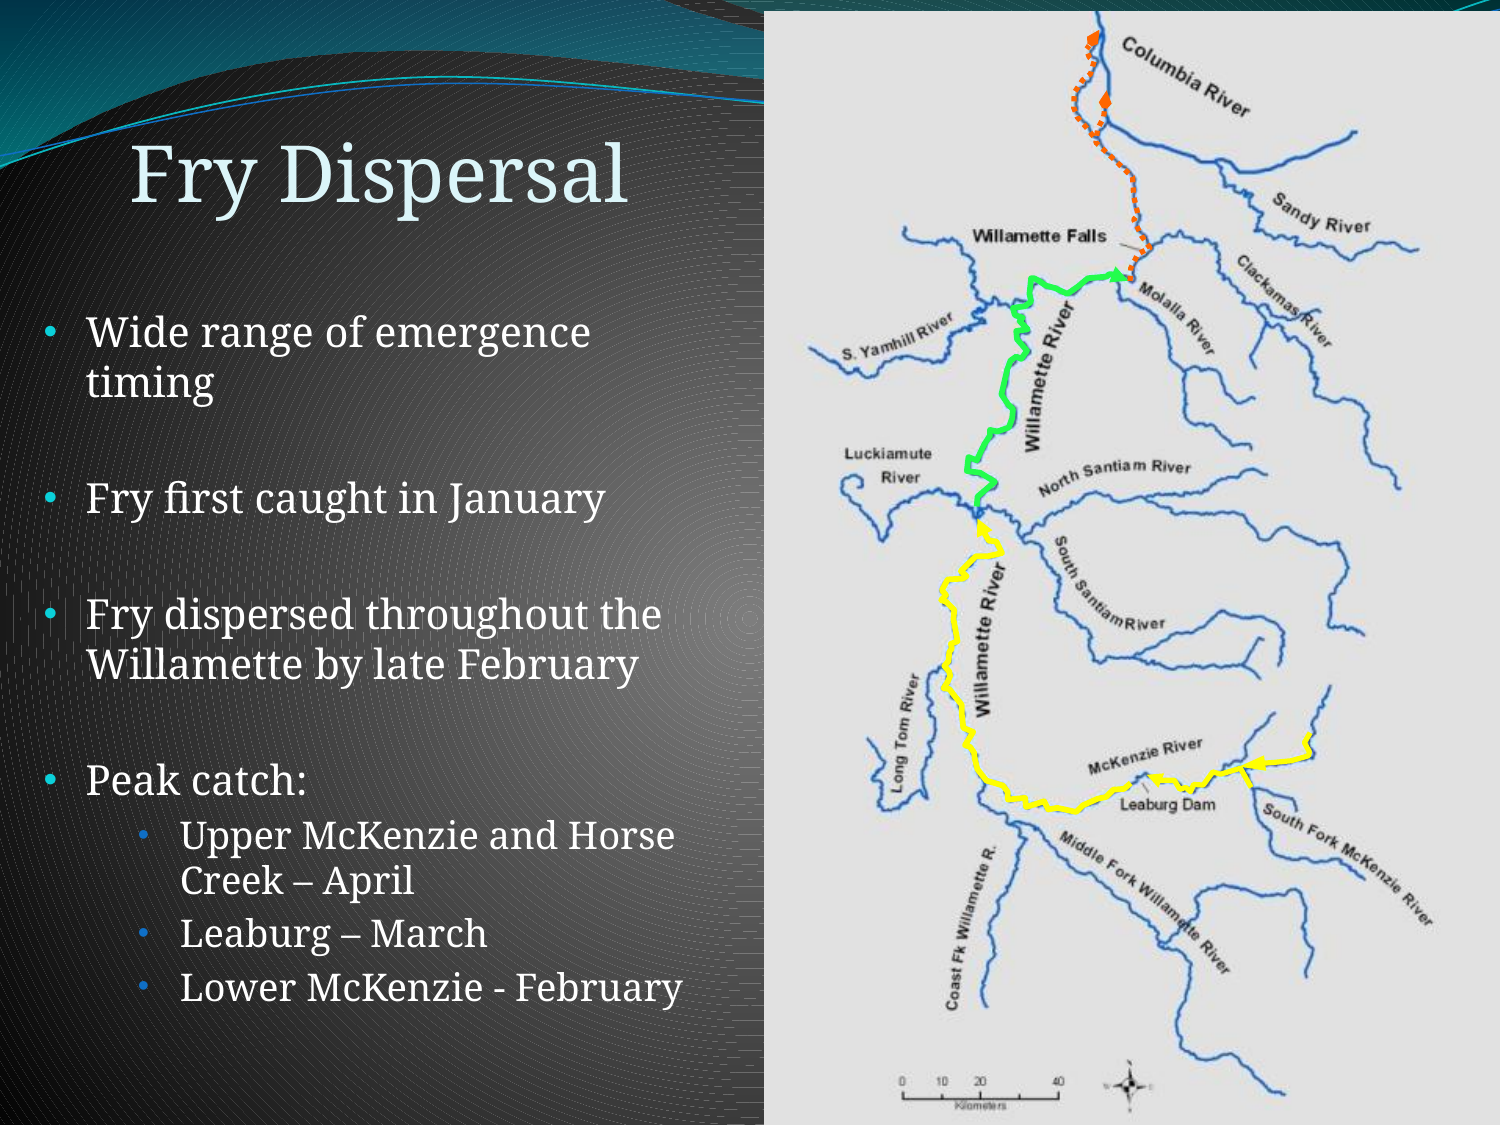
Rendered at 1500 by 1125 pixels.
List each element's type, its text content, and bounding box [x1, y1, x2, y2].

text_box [1075, 31, 1148, 279]
list Wide range of emergence timing Fry first caught in January Fry dispersed throughout the Willamette by late February Peak catch: Upper McKenzie and Horse Creek – April Leaburg – March Lower McKenzie - February [40, 240, 707, 1025]
title Fry Dispersal [129, 103, 632, 218]
picture [764, 11, 1500, 1125]
